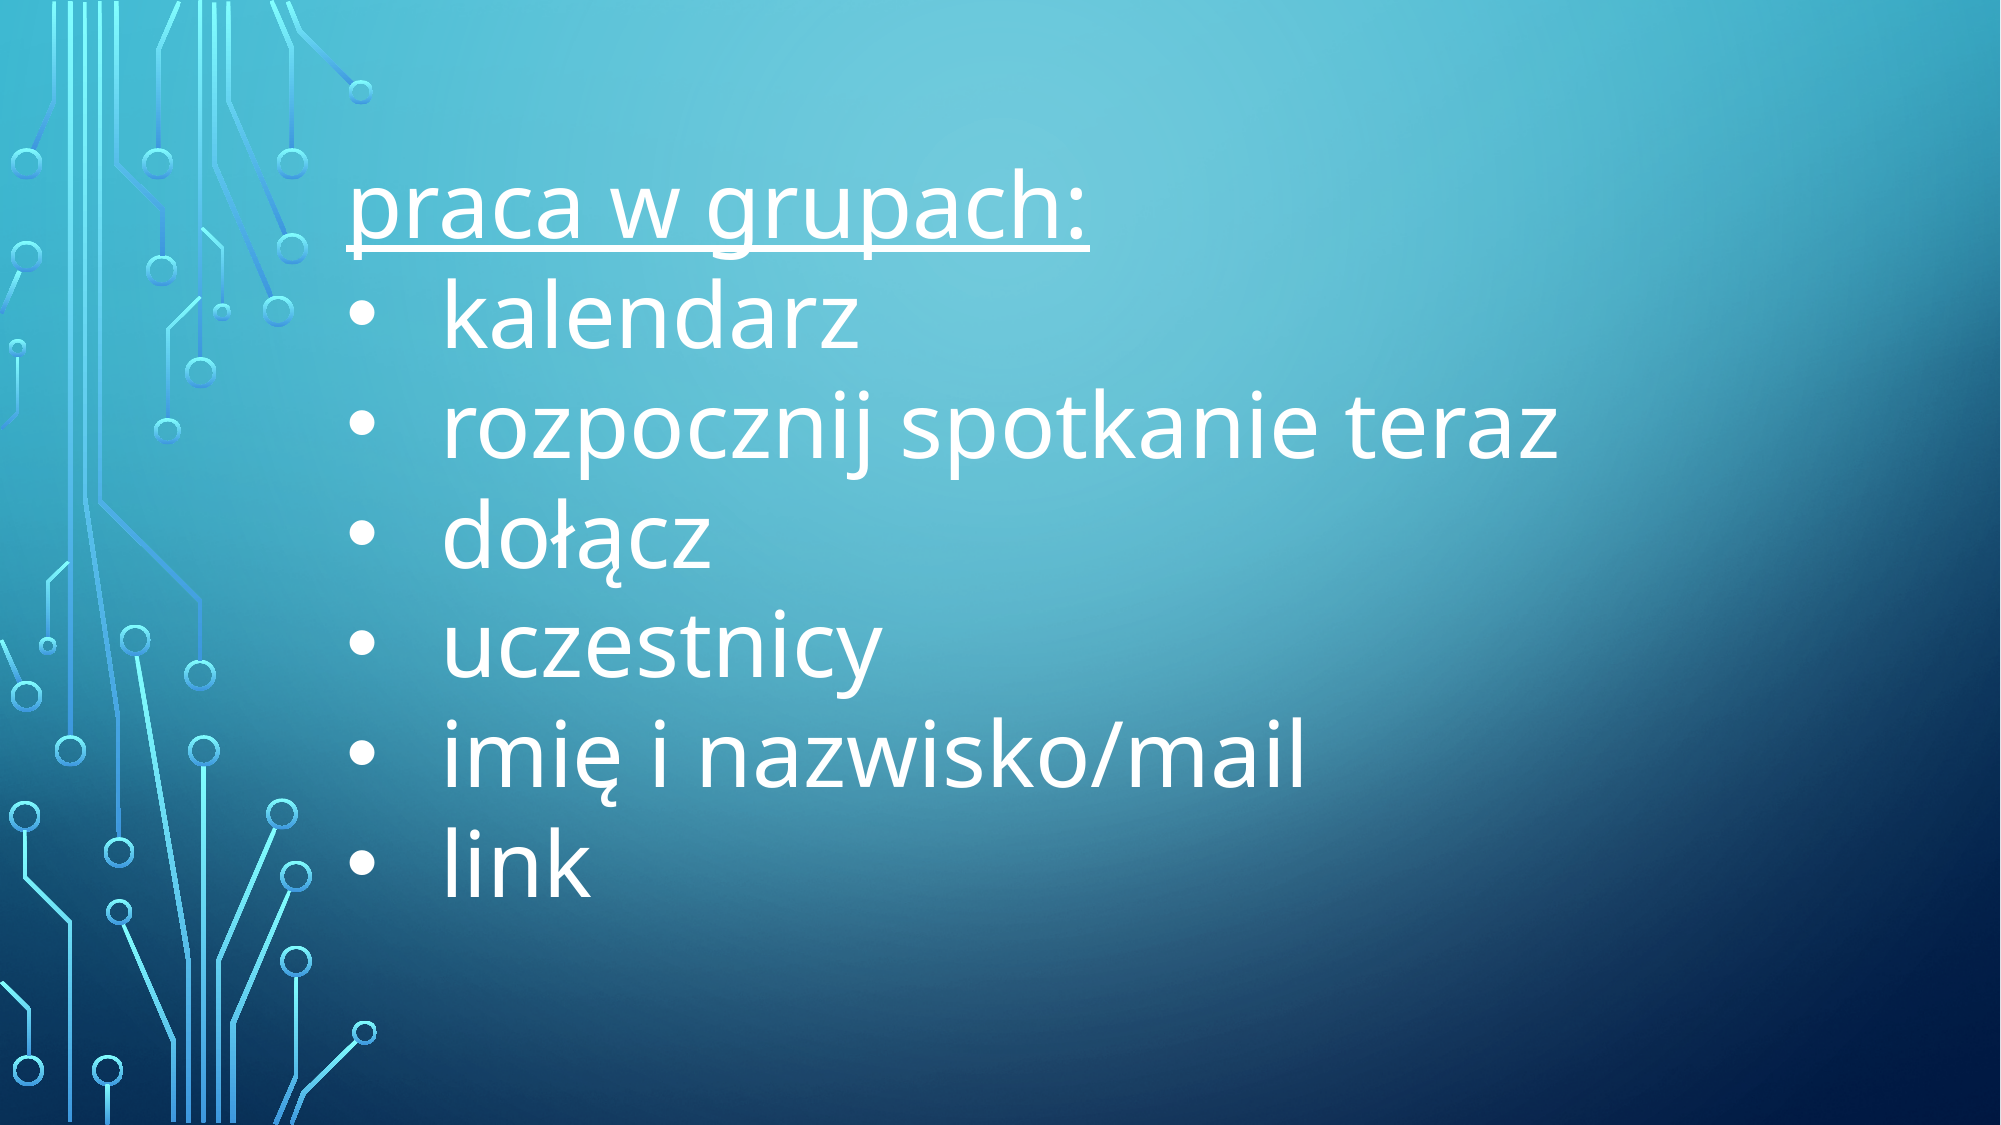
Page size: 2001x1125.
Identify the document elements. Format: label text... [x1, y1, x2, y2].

text_box praca w grupach: kalendarz rozpocznij spotkanie teraz dołącz uczestnicy imię i nazwisko/mail link [331, 139, 1857, 924]
